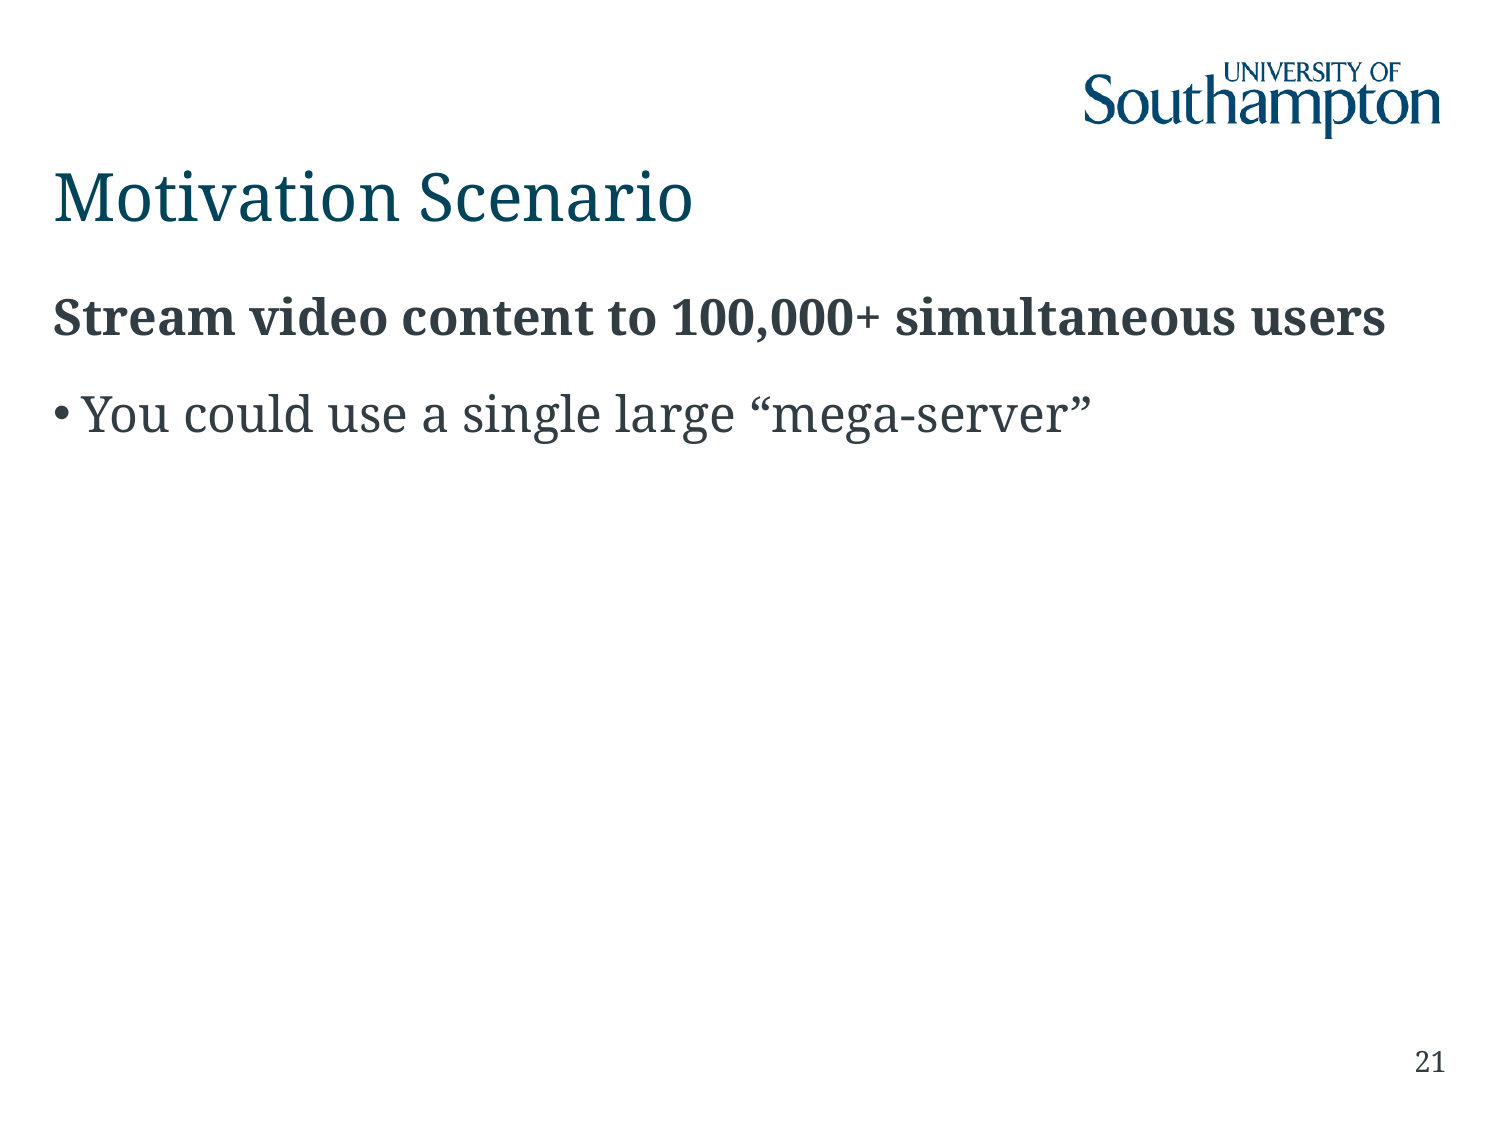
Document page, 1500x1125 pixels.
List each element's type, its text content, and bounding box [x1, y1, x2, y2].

slide_number 21 [1159, 1035, 1448, 1088]
title Motivation Scenario [52, 147, 1448, 255]
picture [1085, 62, 1440, 139]
list Stream video content to 100,000+ simultaneous users You could use a single large “mega-server” [52, 277, 1448, 1011]
